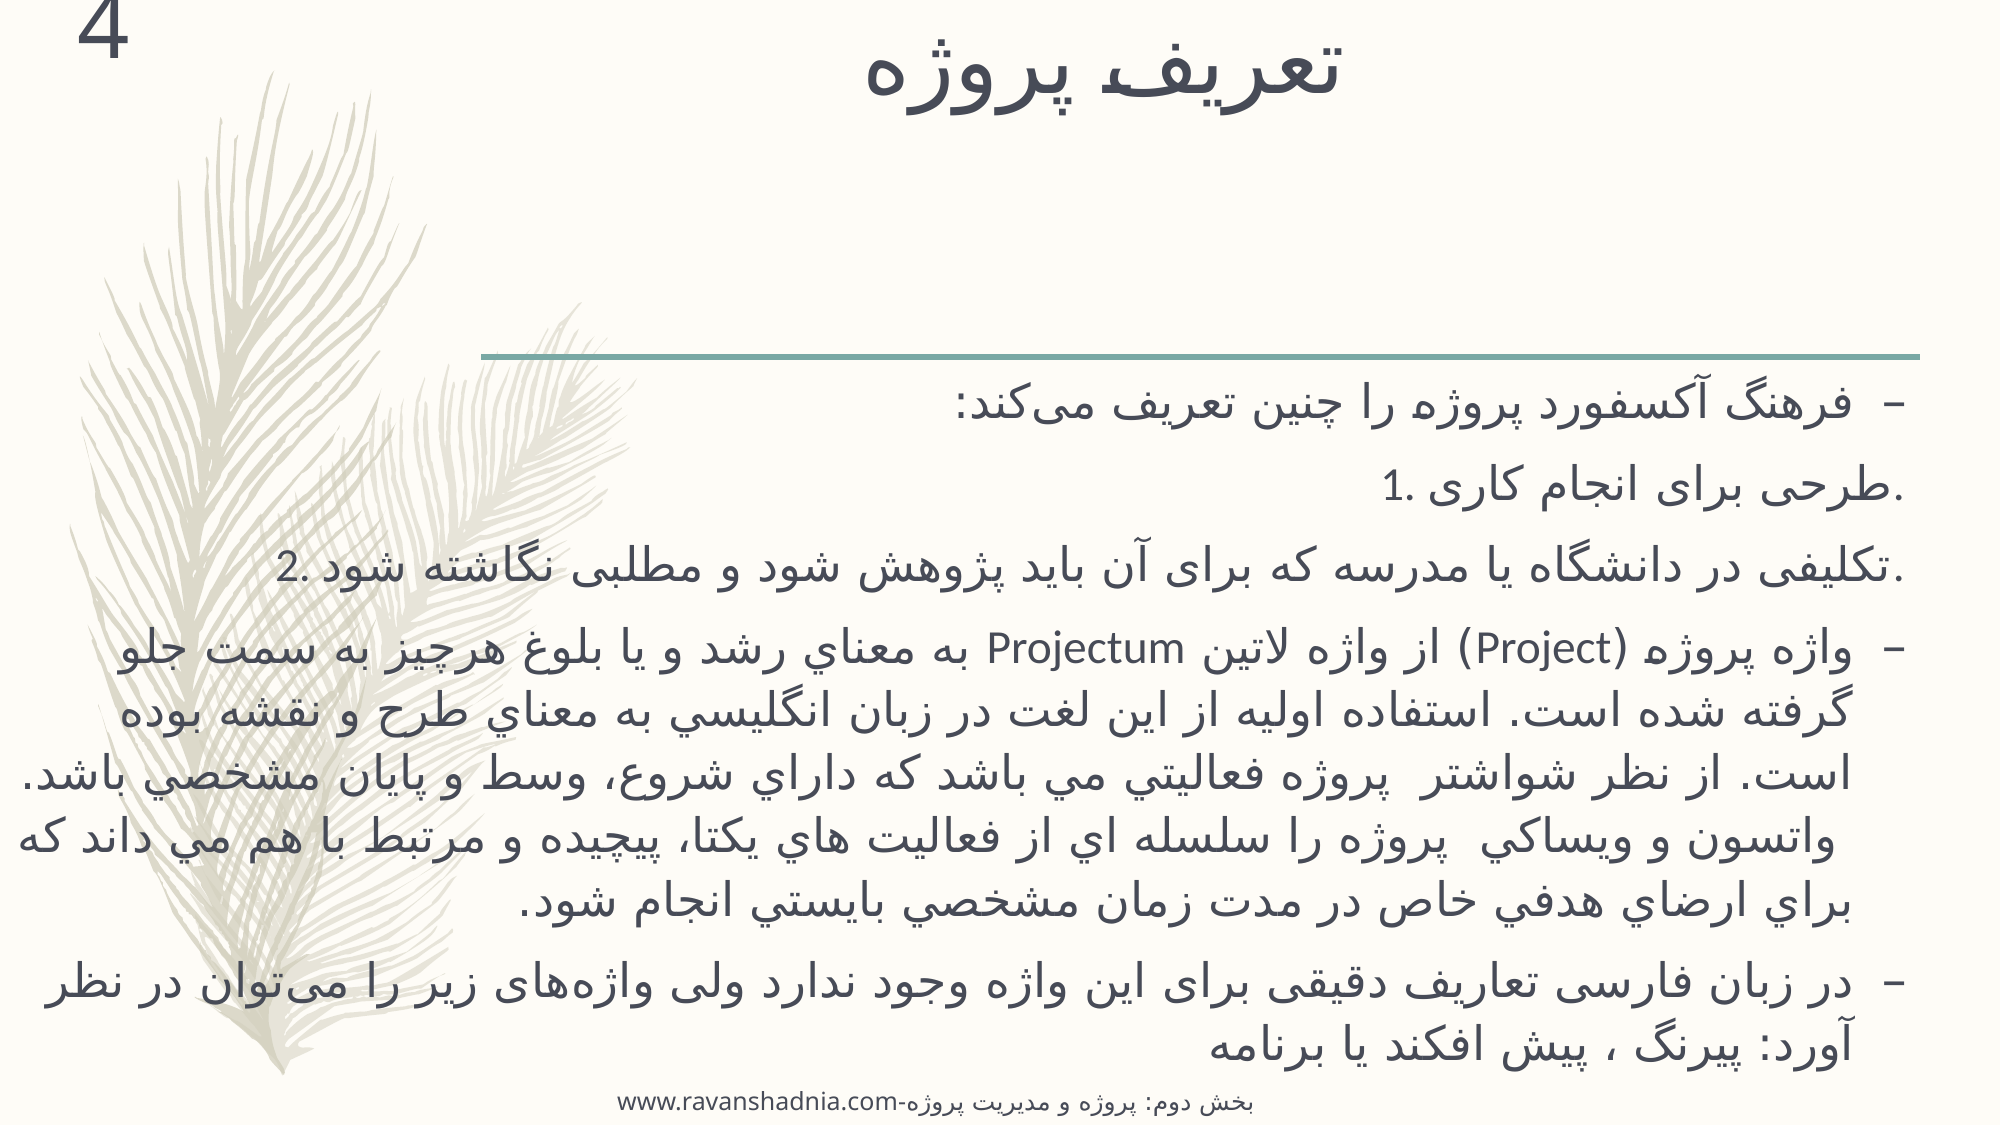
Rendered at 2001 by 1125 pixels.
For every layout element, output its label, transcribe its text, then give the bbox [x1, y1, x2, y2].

list فرهنگ آکسفورد پروژه را چنین تعریف می‌کند: 1. طرحی برای انجام کاری. 2. تکلیفی در دانشگاه یا مدرسه که برای آن باید پژوهش شود و مطلبی نگاشته شود. واژه پروژه (Project) از واژه لاتين Projectum به معناي رشد و يا بلوغ هرچيز به سمت جلو گرفته شده است. استفاده اوليه از اين لغت در زبان انگليسي به معناي طرح و نقشه بوده است. از نظر شواشتر پروژه فعاليتي مي باشد که داراي شروع، وسط و پايان مشخصي باشد. واتسون و ويساکي پروژه را سلسله اي از فعاليت هاي يکتا، پيچيده و مرتبط با هم مي داند که براي ارضاي هدفي خاص در مدت زمان مشخصي بايستي انجام شود. در زبان فارسی تعاریف دقیقی برای این واژه وجود ندارد ولی واژه‌های زیر را می‌توان در نظر آورد: پیرنگ ، پیش افکند یا برنامه [0, 357, 1920, 1079]
title تعریف پروژه [189, 0, 2000, 174]
slide_number 4 [0, 0, 145, 100]
footer www.ravanshadnia.com-بخش دوم: پروژه و مدیریت پروژه [471, 1078, 1401, 1122]
